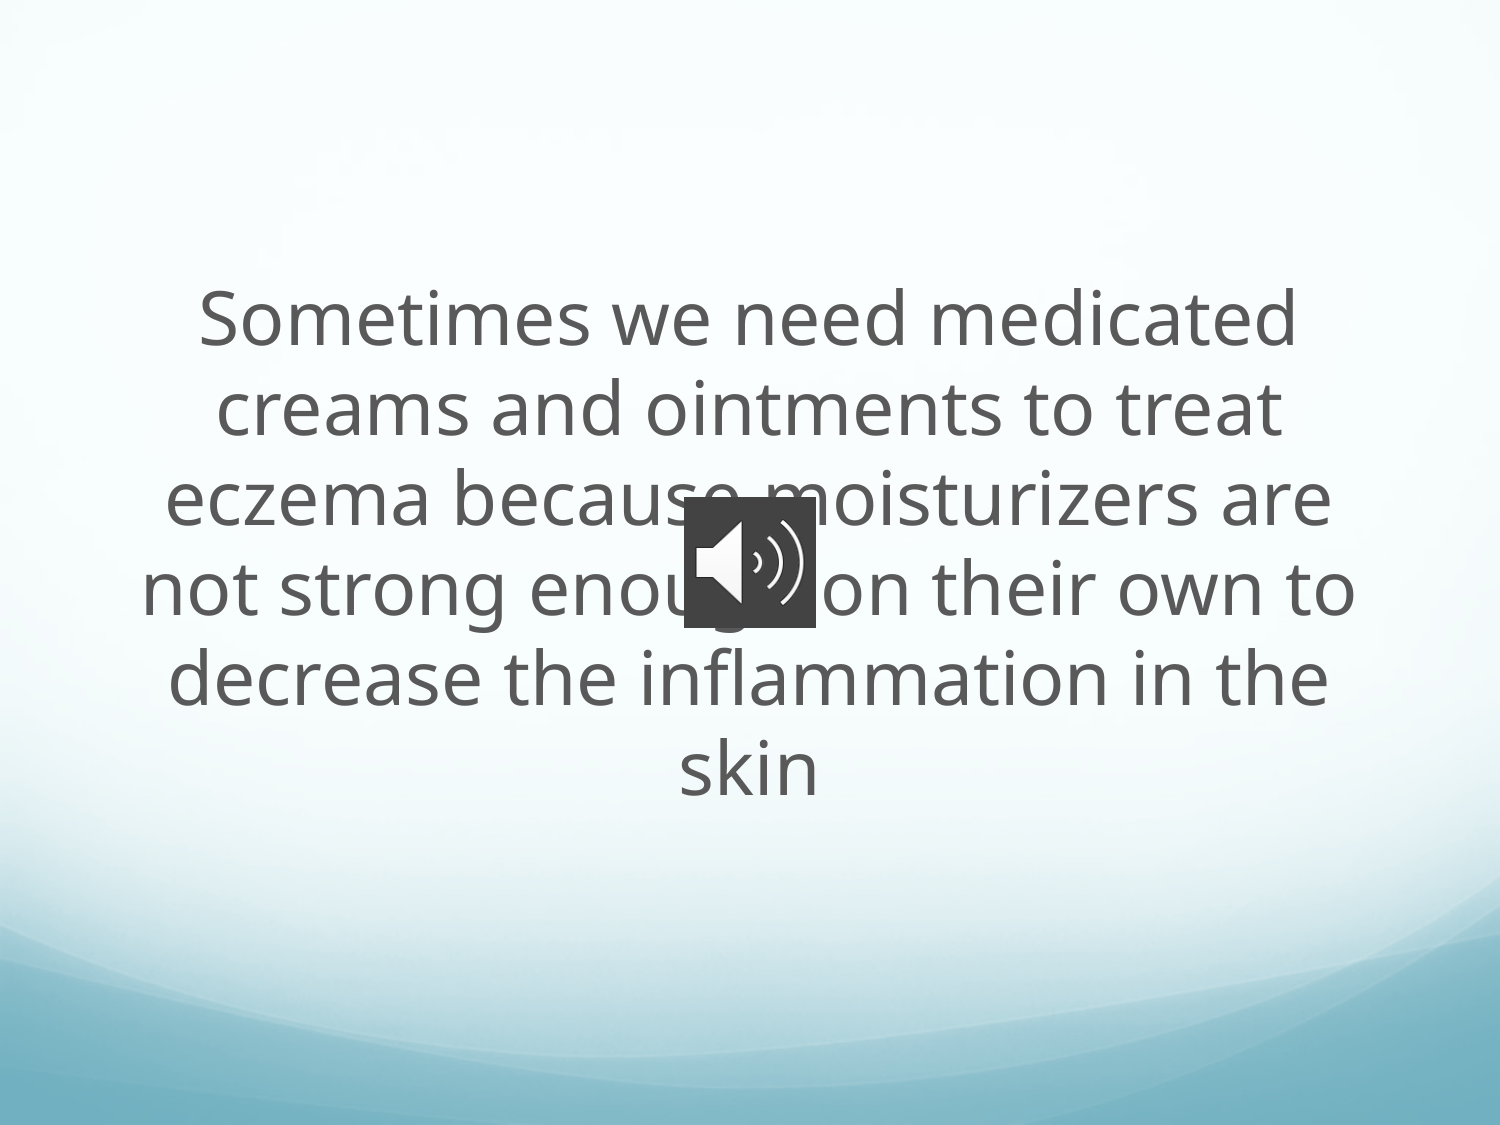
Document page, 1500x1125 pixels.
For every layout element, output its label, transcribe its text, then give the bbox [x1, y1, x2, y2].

list Sometimes we need medicated creams and ointments to treat eczema because moisturizers are not strong enough on their own to decrease the inflammation in the skin [90, 262, 1410, 975]
picture [682, 495, 818, 630]
